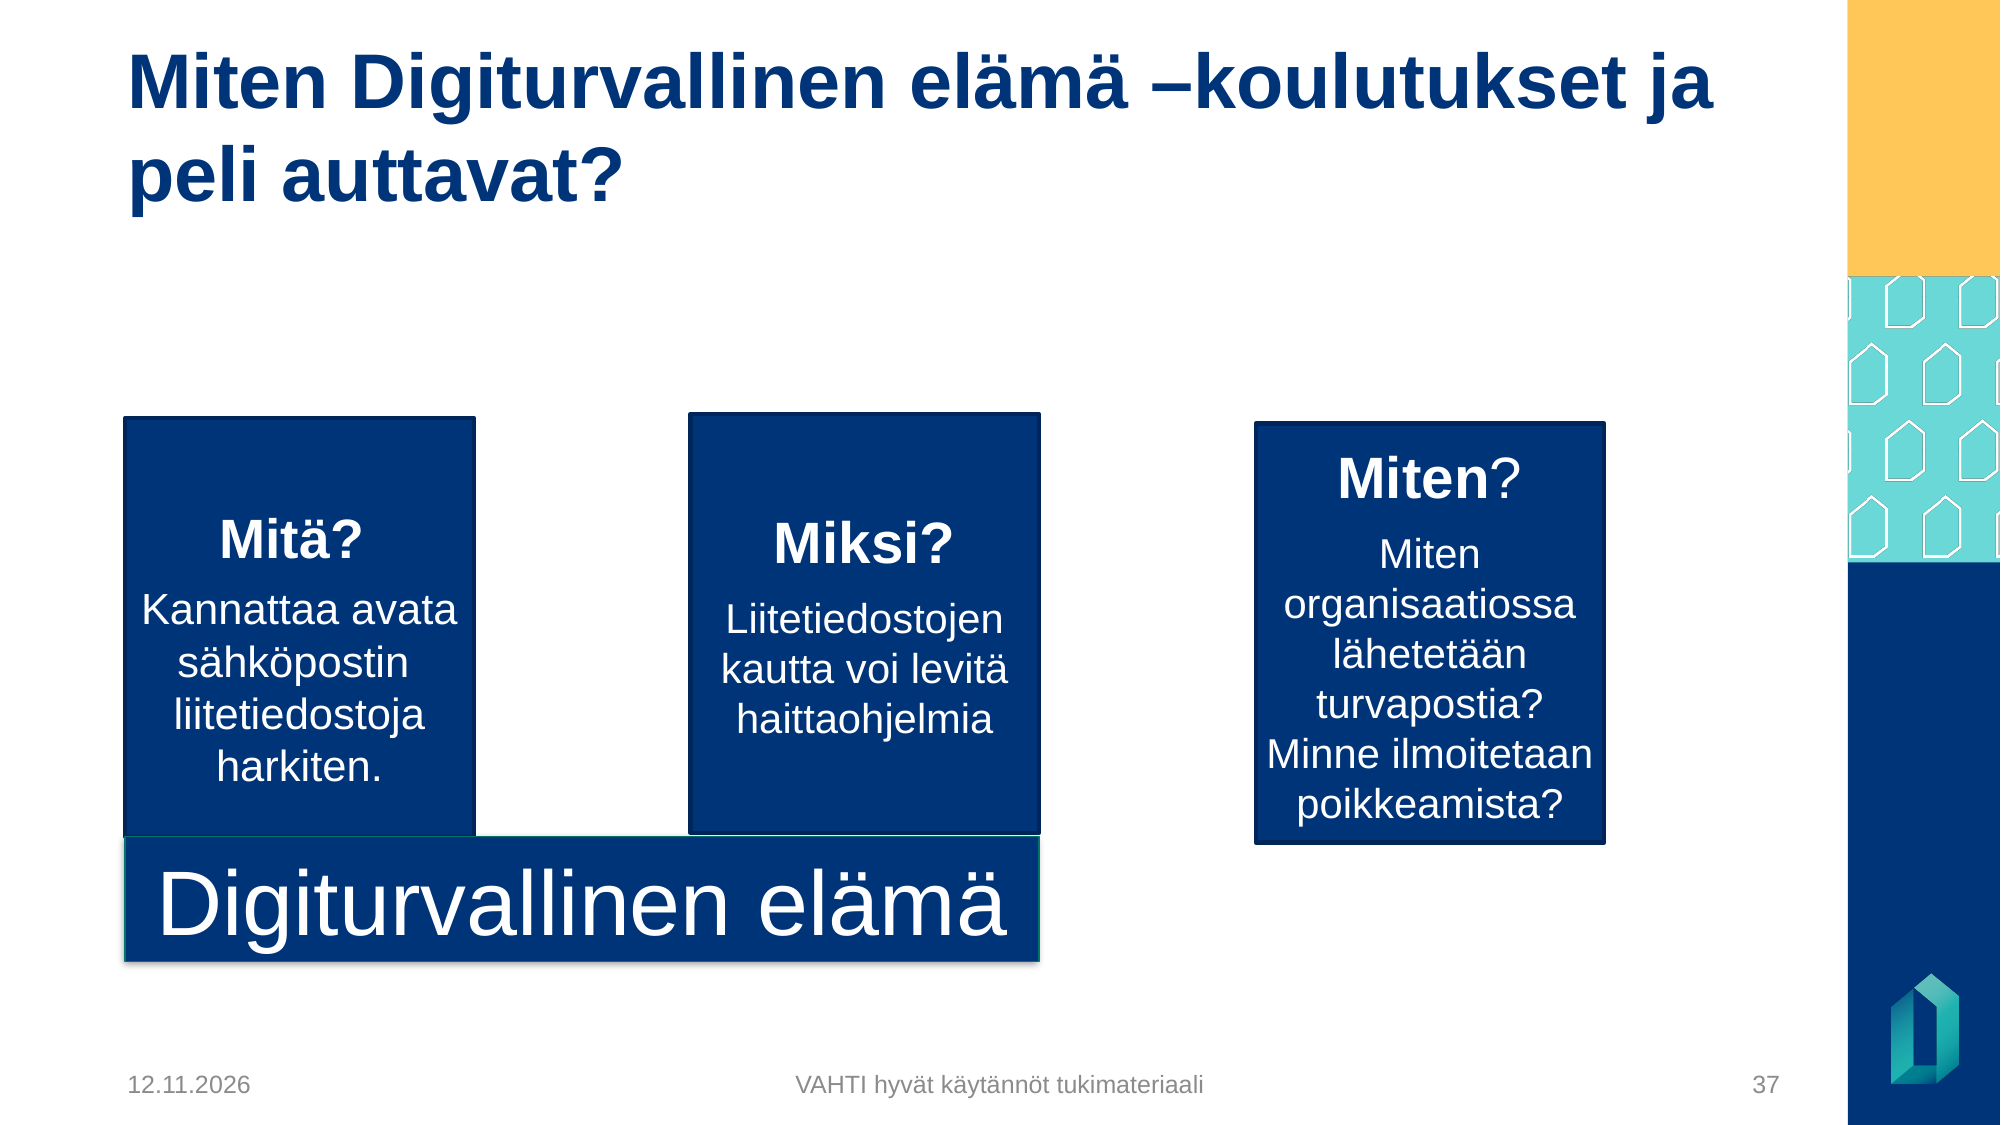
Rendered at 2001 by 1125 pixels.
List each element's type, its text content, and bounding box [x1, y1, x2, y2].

list Mitä? Kannattaa avata sähköpostin liitetiedostoja harkiten. [123, 416, 476, 835]
footer VAHTI hyvät käytännöt tukimateriaali [523, 1066, 1477, 1102]
text_box Digiturvallinen elämä [124, 836, 1040, 962]
text_box Miksi? Liitetiedostojen kautta voi levitä haittaohjelmia [688, 412, 1041, 835]
slide_number 37 [1659, 1066, 1796, 1102]
picture [1847, 276, 2000, 563]
text_box Miten? Miten organisaatiossa lähetetään turvapostia? Minne ilmoitetaan poikkeamista? [1254, 421, 1606, 845]
picture [1891, 973, 1959, 1084]
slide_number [112, 1066, 361, 1102]
title Miten Digiturvallinen elämä –koulutukset ja peli auttavat? [112, 23, 1796, 225]
